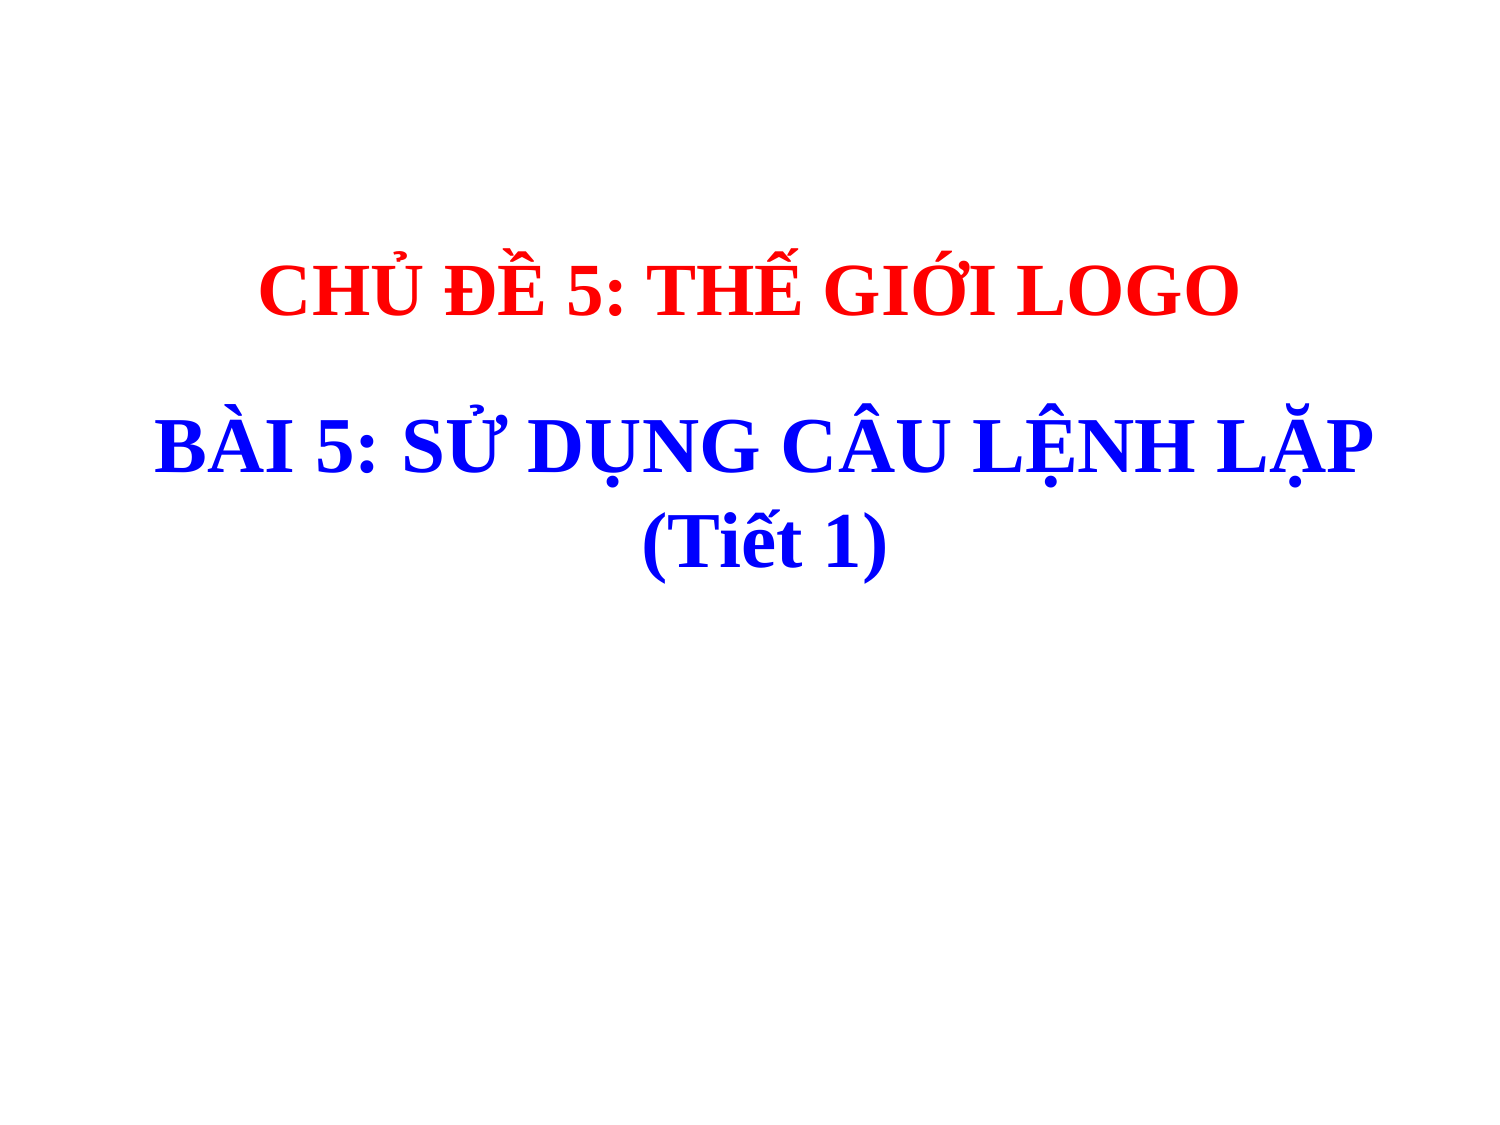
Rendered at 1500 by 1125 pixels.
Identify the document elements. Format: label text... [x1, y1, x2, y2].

text_box BÀI 5: SỬ DỤNG CÂU LỆNH LẶP (Tiết 1) [143, 387, 1387, 589]
text_box CHỦ ĐỀ 5: THẾ GIỚI LOGO [246, 234, 1254, 336]
